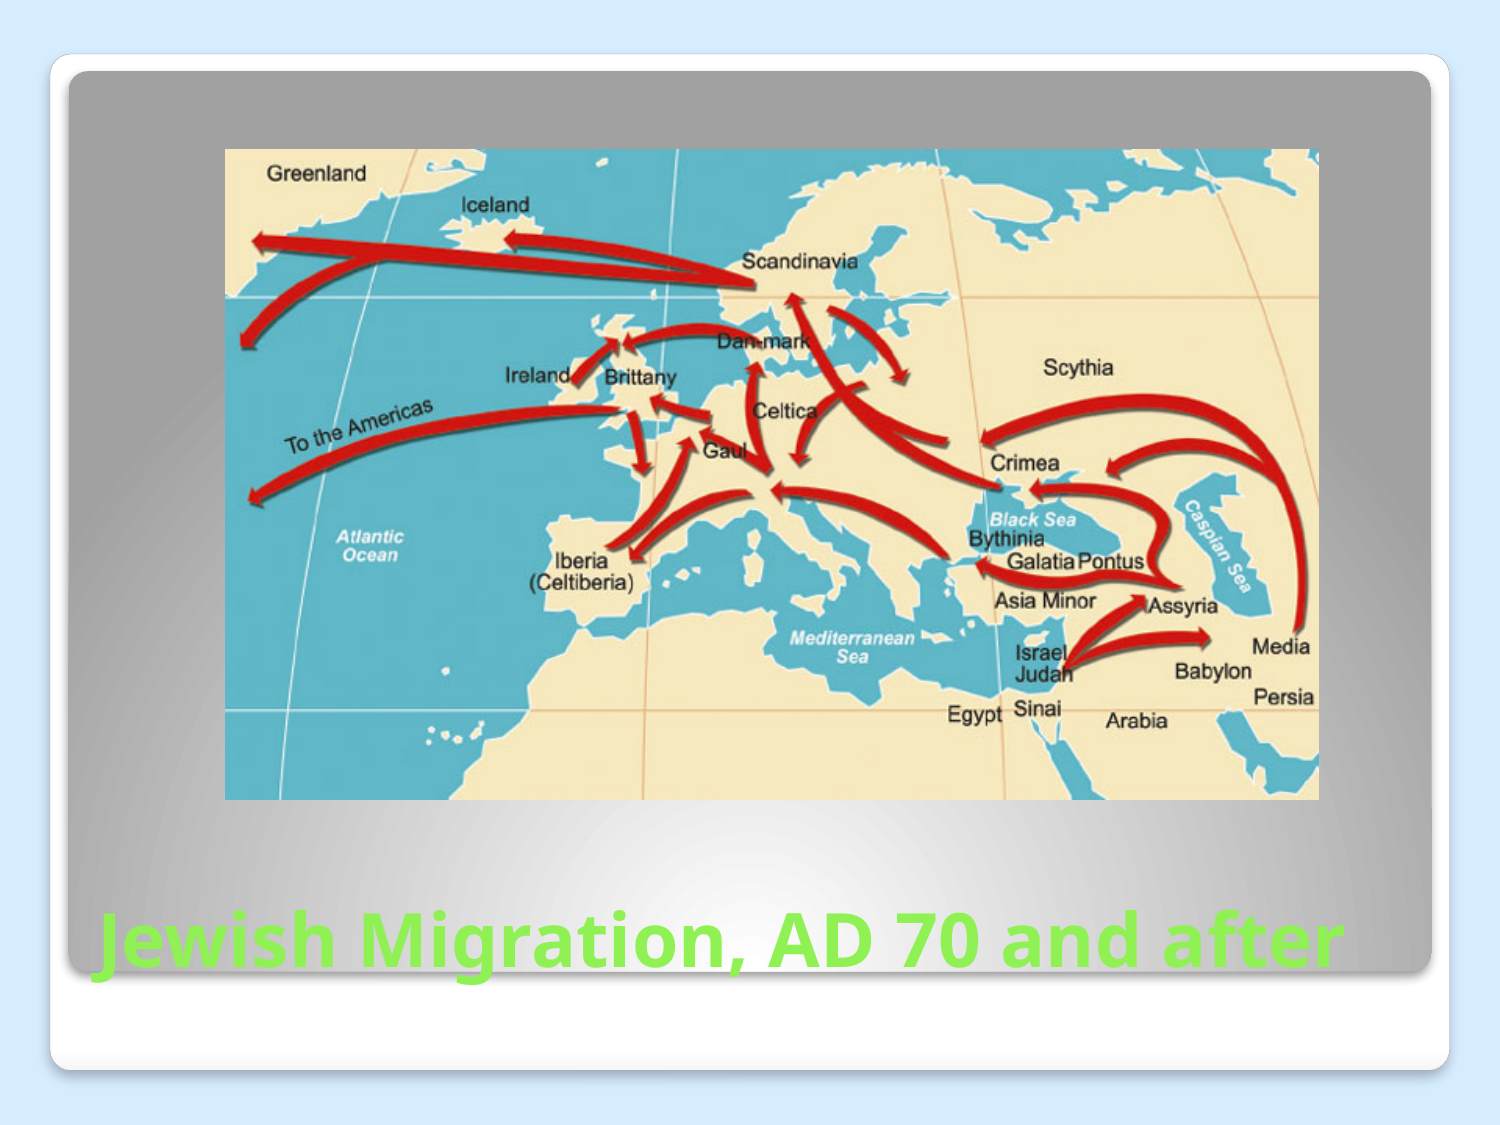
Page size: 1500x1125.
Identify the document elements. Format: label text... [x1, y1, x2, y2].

picture [224, 149, 1319, 801]
title Jewish Migration, AD 70 and after [82, 817, 1425, 991]
